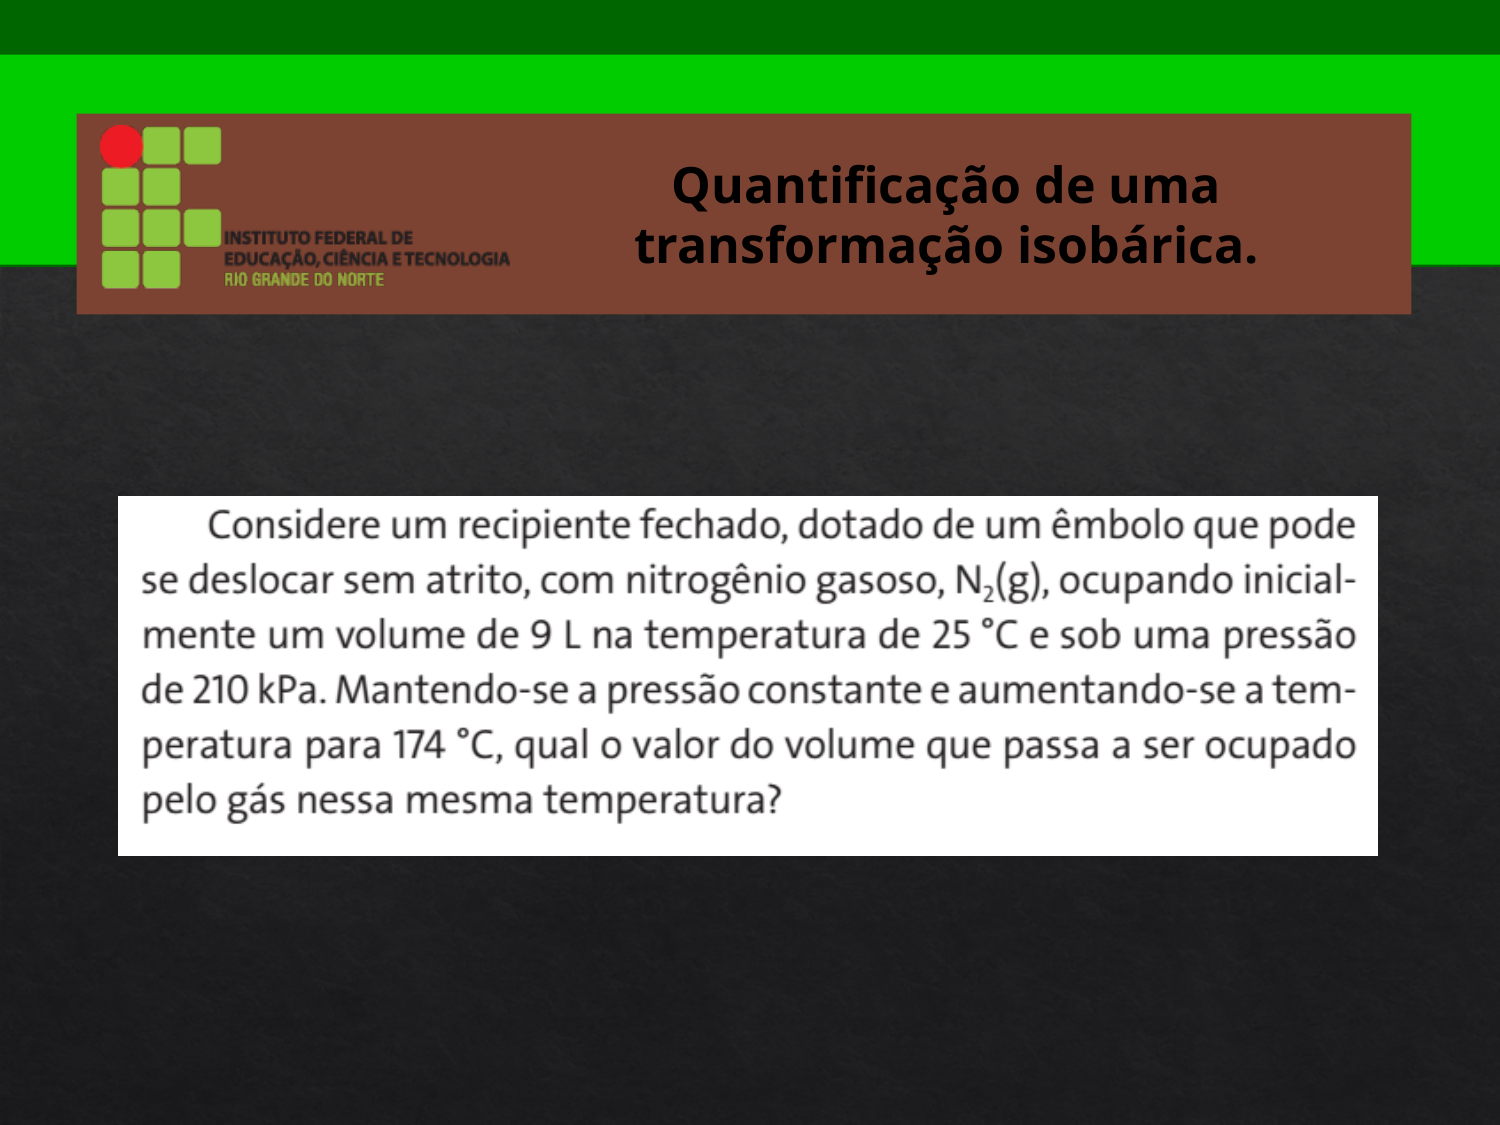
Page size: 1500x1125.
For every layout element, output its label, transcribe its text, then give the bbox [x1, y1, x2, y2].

text_box [0, 53, 1500, 266]
text_box Quantificação de uma transformação isobárica. [556, 145, 1337, 281]
picture [118, 495, 1378, 856]
text_box [0, 0, 1500, 53]
picture [100, 125, 535, 290]
text_box [75, 112, 1413, 316]
